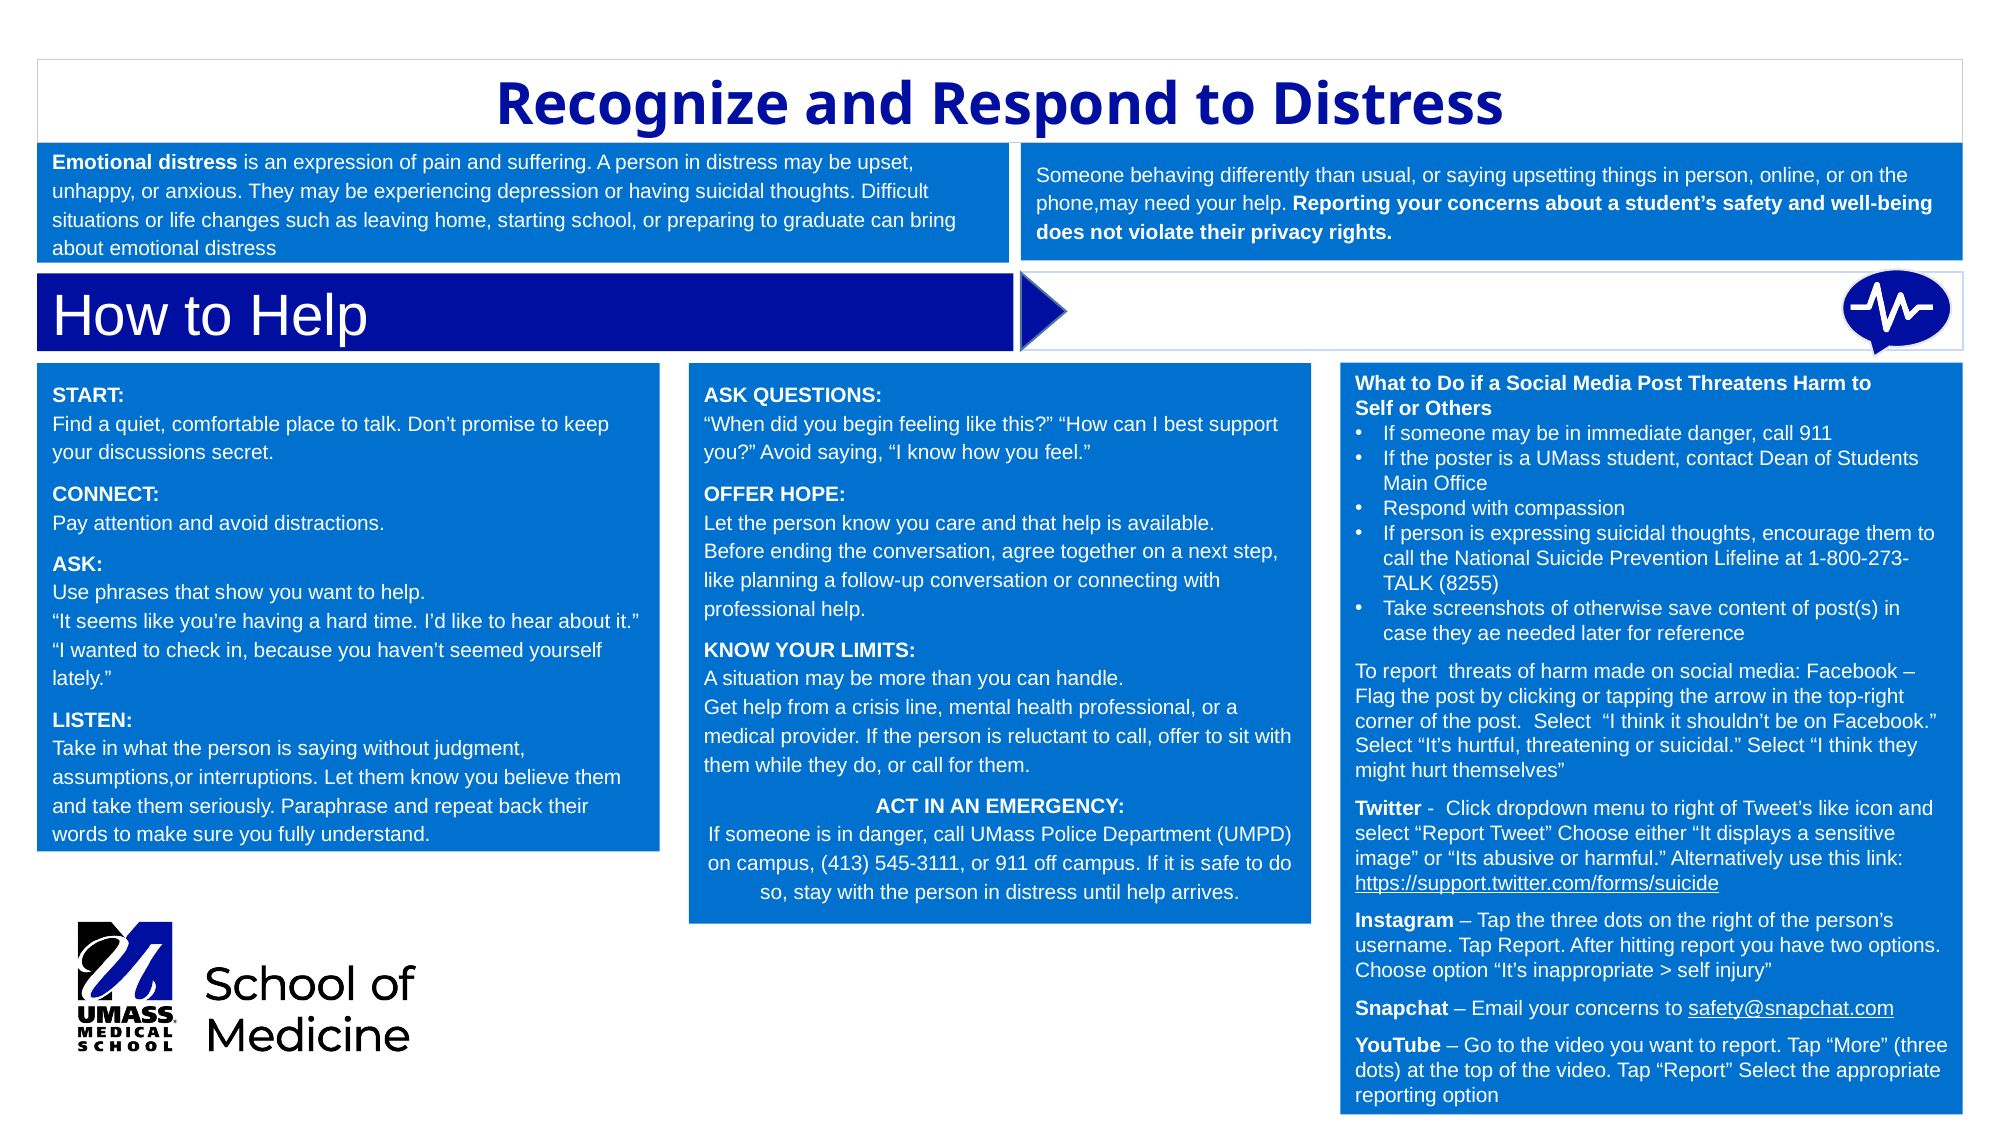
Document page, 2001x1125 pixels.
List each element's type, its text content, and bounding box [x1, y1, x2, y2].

text_box [1019, 270, 1068, 353]
text_box [1871, 352, 1884, 359]
text_box Someone behaving differently than usual, or saying upsetting things in person, online, or on the phone,may need your help. Reporting your concerns about a student’s safety and well-being does not violate their privacy rights. [1020, 143, 1963, 261]
picture [1842, 262, 1941, 352]
text_box What to Do if a Social Media Post Threatens Harm to Self or Others If someone may be in immediate danger, call 911 If the poster is a UMass student, contact Dean of Students Main Office Respond with compassion If person is expressing suicidal thoughts, encourage them to call the National Suicide Prevention Lifeline at 1-800-273-TALK (8255) Take screenshots of otherwise save content of post(s) in case they ae needed later for reference To report threats of harm made on social media: Facebook – Flag the post by clicking or tapping the arrow in the top-right corner of the post. Select “I think it shouldn’t be on Facebook.” Select “It’s hurtful, threatening or suicidal.” Select “I think they might hurt themselves” Twitter - Click dropdown menu to right of Tweet’s like icon and select “Report Tweet” Choose either “It displays a sensitive image” or “Its abusive or harmful.” Alternatively use this link: https://support.twitter.com/forms/suicide Instagram – Tap the three dots on the right of the person’s username. Tap Report. After hitting report you have two options. Choose option “It’s inappropriate > self injury” Snapchat – Email your concerns to safety@snapchat.com YouTube – Go to the video you want to report. Tap “More” (three dots) at the top of the video. Tap “Report” Select the appropriate reporting option [1340, 362, 1963, 1115]
text_box [1941, 271, 1964, 351]
text_box START: Find a quiet, comfortable place to talk. Don’t promise to keep your discussions secret. CONNECT: Pay attention and avoid distractions. ASK: Use phrases that show you want to help. “It seems like you’re having a hard time. I’d like to hear about it.” “I wanted to check in, because you haven’t seemed yourself lately.” LISTEN: Take in what the person is saying without judgment, assumptions,or interruptions. Let them know you believe them and take them seriously. Paraphrase and repeat back their words to make sure you fully understand. [37, 363, 660, 852]
text_box [1941, 284, 1953, 333]
text_box Recognize and Respond to Distress [37, 59, 1963, 143]
text_box How to Help [37, 273, 1014, 352]
text_box ASK QUESTIONS: “When did you begin feeling like this?” “How can I best support you?” Avoid saying, “I know how you feel.” OFFER HOPE: Let the person know you care and that help is available. Before ending the conversation, agree together on a next step, like planning a follow-up conversation or connecting with professional help. KNOW YOUR LIMITS: A situation may be more than you can handle. Get help from a crisis line, mental health professional, or a medical provider. If the person is reluctant to call, offer to sit with them while they do, or call for them. ACT IN AN EMERGENCY: If someone is in danger, call UMass Police Department (UMPD) on campus, (413) 545-3111, or 911 off campus. If it is safe to do so, stay with the person in distress until help arrives. [688, 363, 1312, 924]
text_box [1022, 271, 1842, 351]
text_box Emotional distress is an expression of pain and suffering. A person in distress may be upset, unhappy, or anxious. They may be experiencing depression or having suicidal thoughts. Difficult situations or life changes such as leaving home, starting school, or preparing to graduate can bring about emotional distress [37, 143, 1009, 263]
picture [58, 906, 445, 1079]
